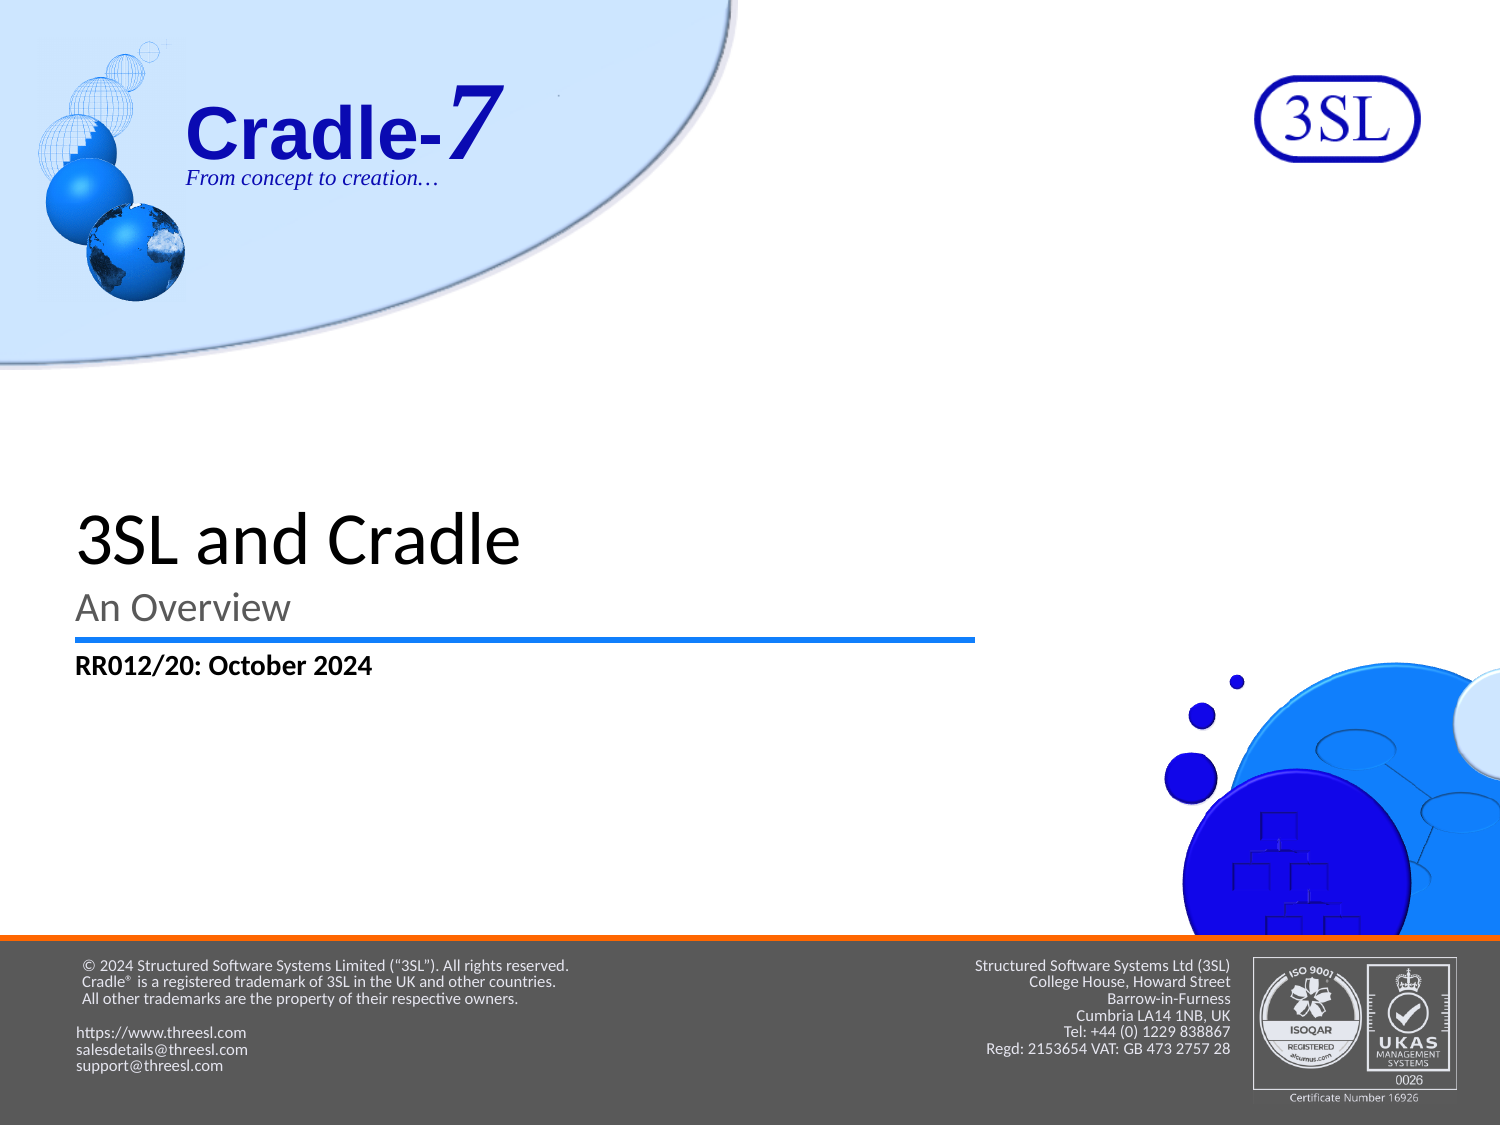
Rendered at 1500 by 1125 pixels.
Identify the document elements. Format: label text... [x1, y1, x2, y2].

text_box RR012/20: October 2024 [74, 645, 750, 681]
picture [1164, 662, 1500, 935]
picture [1253, 74, 1422, 164]
picture [1253, 957, 1457, 1104]
subtitle An Overview [75, 579, 1425, 630]
title 3SL and Cradle [75, 488, 1425, 579]
picture [0, 0, 738, 370]
